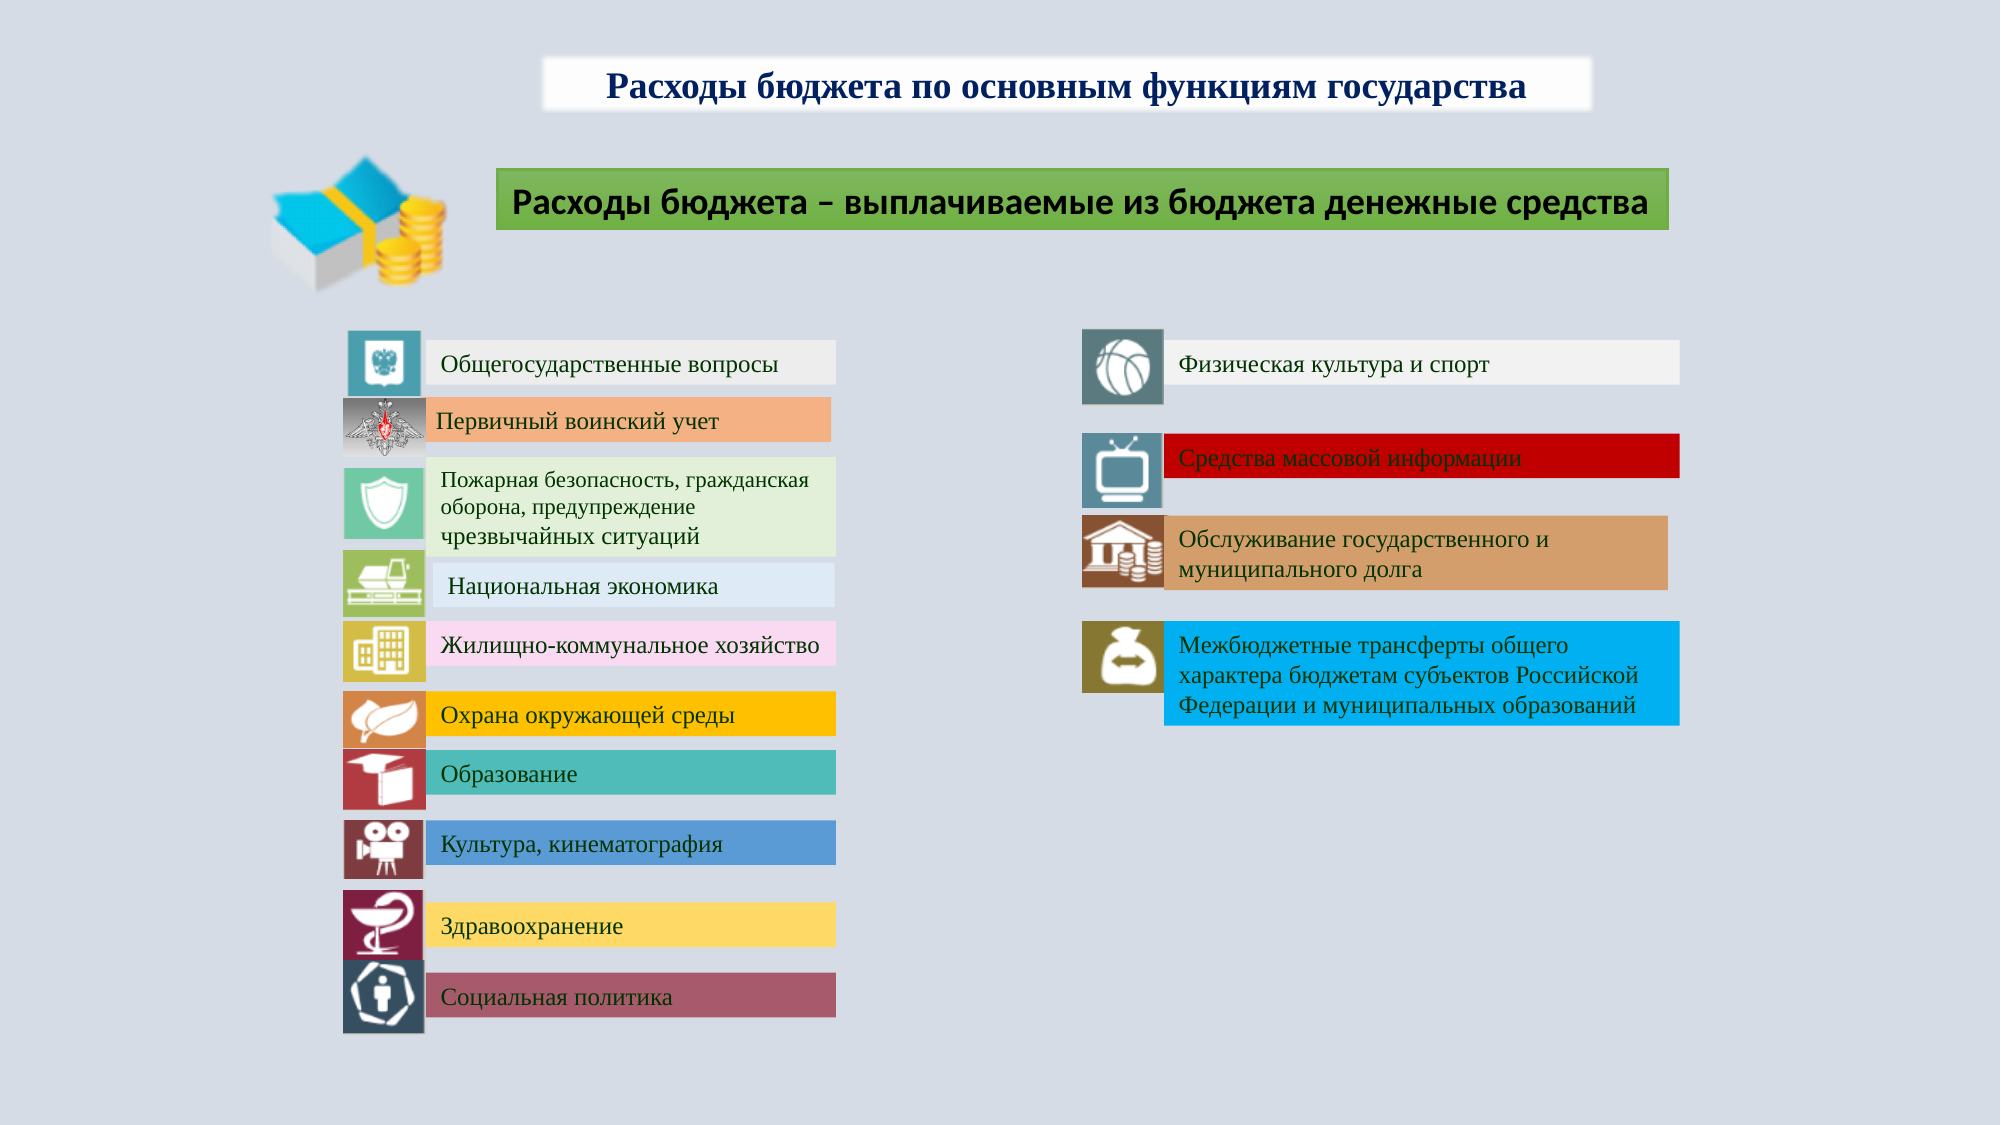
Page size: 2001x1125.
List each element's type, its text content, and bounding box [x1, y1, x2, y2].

text_box Социальная политика [426, 972, 836, 1018]
text_box Образование [426, 750, 836, 795]
picture [1081, 433, 1165, 508]
picture [343, 691, 426, 748]
text_box Средства массовой информации [1165, 433, 1680, 479]
picture [343, 550, 426, 617]
text_box Расходы бюджета по основным функциям государства [548, 62, 1588, 107]
text_box Межбюджетные трансферты общего характера бюджетам субъектов Российской Федерации и муниципальных образований [1164, 621, 1680, 726]
text_box Охрана окружающей среды [426, 691, 836, 737]
picture [249, 140, 450, 312]
text_box Первичный воинский учет [426, 397, 832, 442]
picture [331, 328, 426, 457]
picture [1081, 515, 1170, 589]
text_box Пожарная безопасность, гражданская оборона, предупреждение чрезвычайных ситуаций [425, 457, 836, 557]
text_box Физическая культура и спорт [1165, 339, 1680, 385]
picture [1081, 620, 1163, 693]
picture [343, 468, 426, 540]
picture [343, 820, 426, 879]
text_box Здравоохранение [426, 902, 836, 948]
picture [1081, 328, 1165, 406]
text_box Общегосударственные вопросы [426, 339, 836, 385]
picture [343, 749, 426, 811]
text_box Культура, кинематография [426, 820, 836, 865]
text_box Жилищно-коммунальное хозяйство [426, 621, 836, 666]
picture [343, 890, 426, 1035]
text_box Расходы бюджета – выплачиваемые из бюджета денежные средства [497, 169, 1668, 229]
text_box Национальная экономика [432, 562, 835, 608]
picture [343, 621, 426, 682]
text_box Обслуживание государственного и муниципального долга [1164, 515, 1668, 591]
